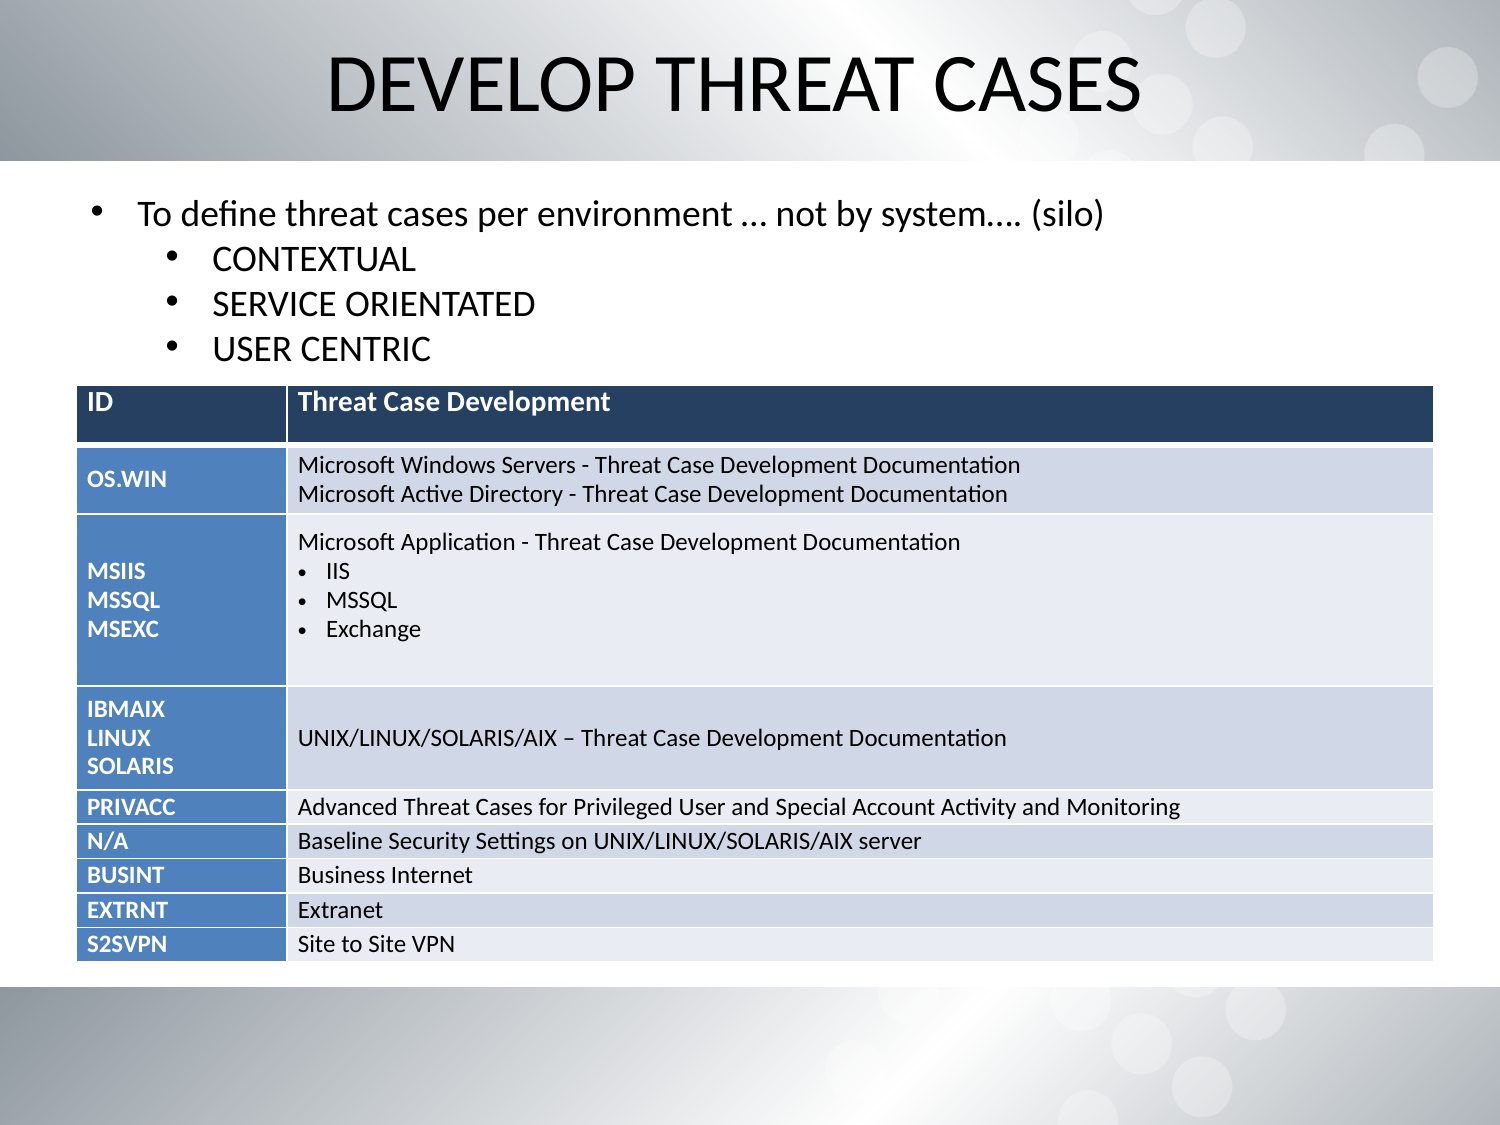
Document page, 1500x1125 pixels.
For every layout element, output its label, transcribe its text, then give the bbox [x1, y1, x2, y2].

table_cell Site to Site VPN [288, 928, 1433, 961]
table_cell Baseline Security Settings on UNIX/LINUX/SOLARIS/AIX server [288, 825, 1433, 858]
table_cell MSIIS MSSQL MSEXC [77, 515, 286, 685]
table_cell Microsoft Application - Threat Case Development Documentation IIS MSSQL Exchange [288, 515, 1433, 685]
table_cell OS.WIN [77, 448, 286, 513]
title Develop Threat Cases [64, 21, 1424, 140]
picture [0, 0, 1500, 161]
table_cell UNIX/LINUX/SOLARIS/AIX – Threat Case Development Documentation [288, 687, 1433, 789]
picture [0, 987, 1500, 1125]
text_box To define threat cases per environment … not by system…. (silo) CONTEXTUAL SERVICE ORIENTATED USER CENTRIC [75, 181, 1435, 384]
table_header ID [77, 386, 286, 442]
table_cell IBMAIX LINUX SOLARIS [77, 687, 286, 789]
table_cell N/A [77, 825, 286, 858]
table_header Threat Case Development [288, 386, 1433, 442]
table_cell EXTRNT [77, 894, 286, 927]
table_cell PRIVACC [77, 791, 286, 823]
table_cell Extranet [288, 894, 1433, 927]
table_cell BUSINT [77, 859, 286, 892]
table_cell Business Internet [288, 859, 1433, 892]
table_cell S2SVPN [77, 928, 286, 961]
table_cell Advanced Threat Cases for Privileged User and Special Account Activity and Monitoring [288, 791, 1433, 823]
table_cell Microsoft Windows Servers - Threat Case Development Documentation Microsoft Active Directory - Threat Case Development Documentation [288, 448, 1433, 513]
